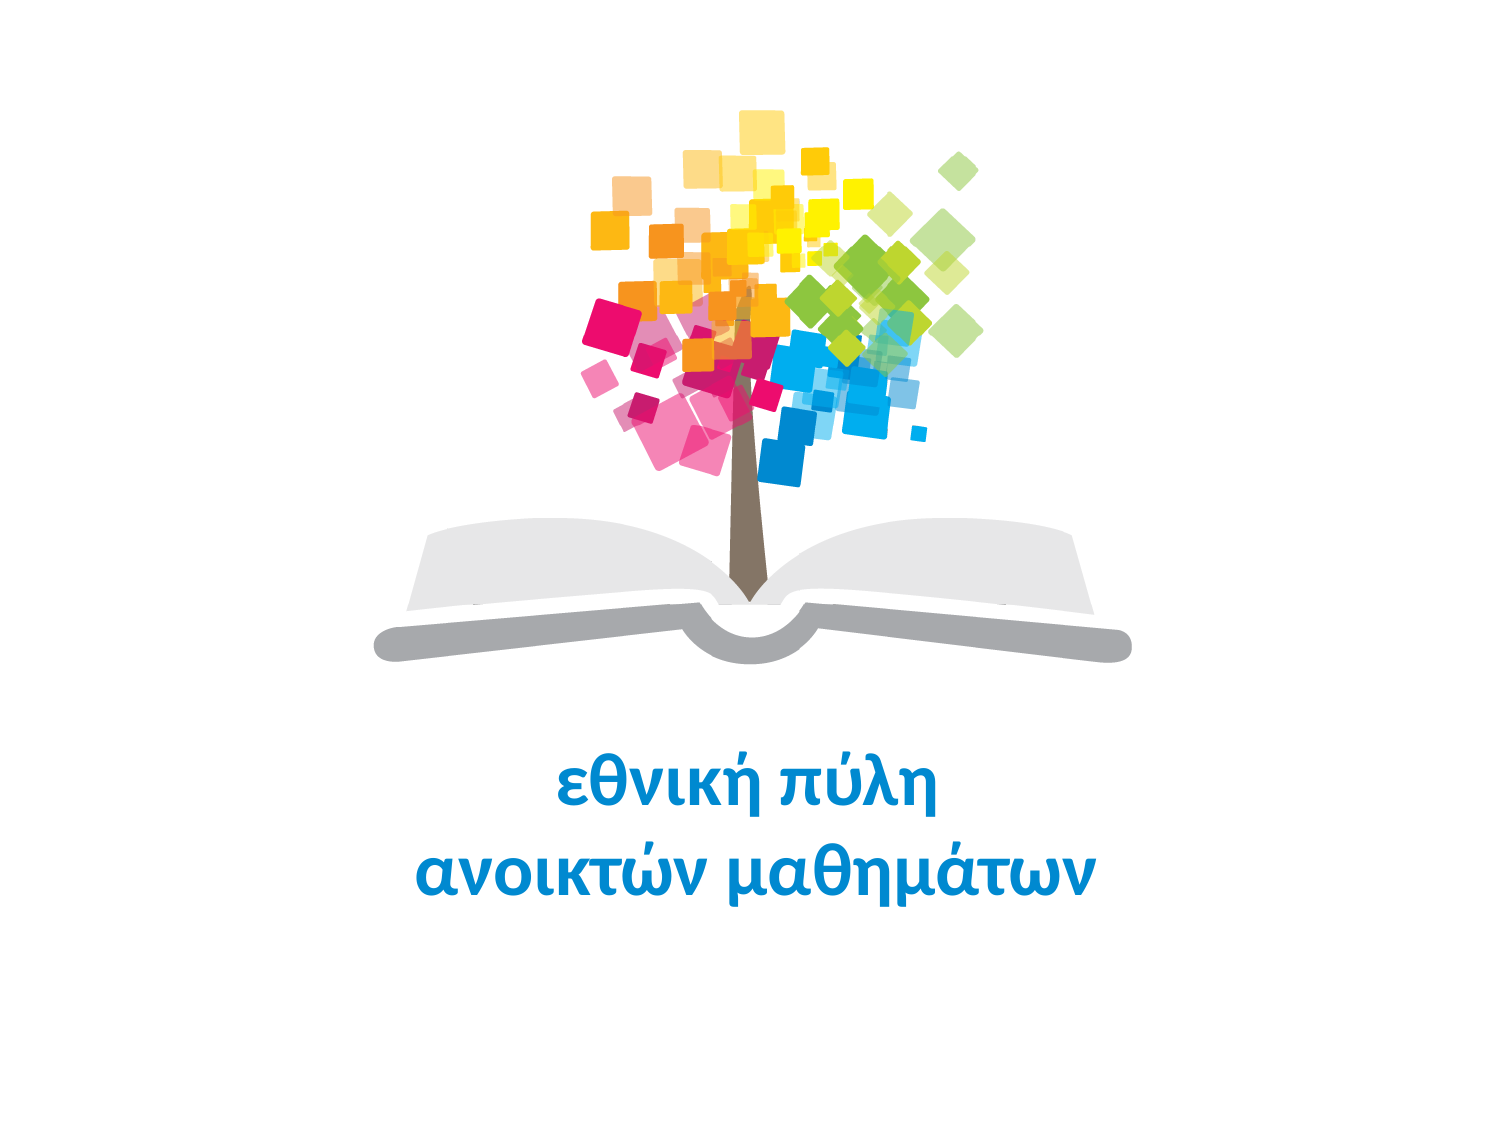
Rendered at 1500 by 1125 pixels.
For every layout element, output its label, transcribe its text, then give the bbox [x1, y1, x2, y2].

title εθνική πύλη ανοικτών μαθημάτων [118, 722, 1394, 947]
picture [360, 67, 1151, 694]
